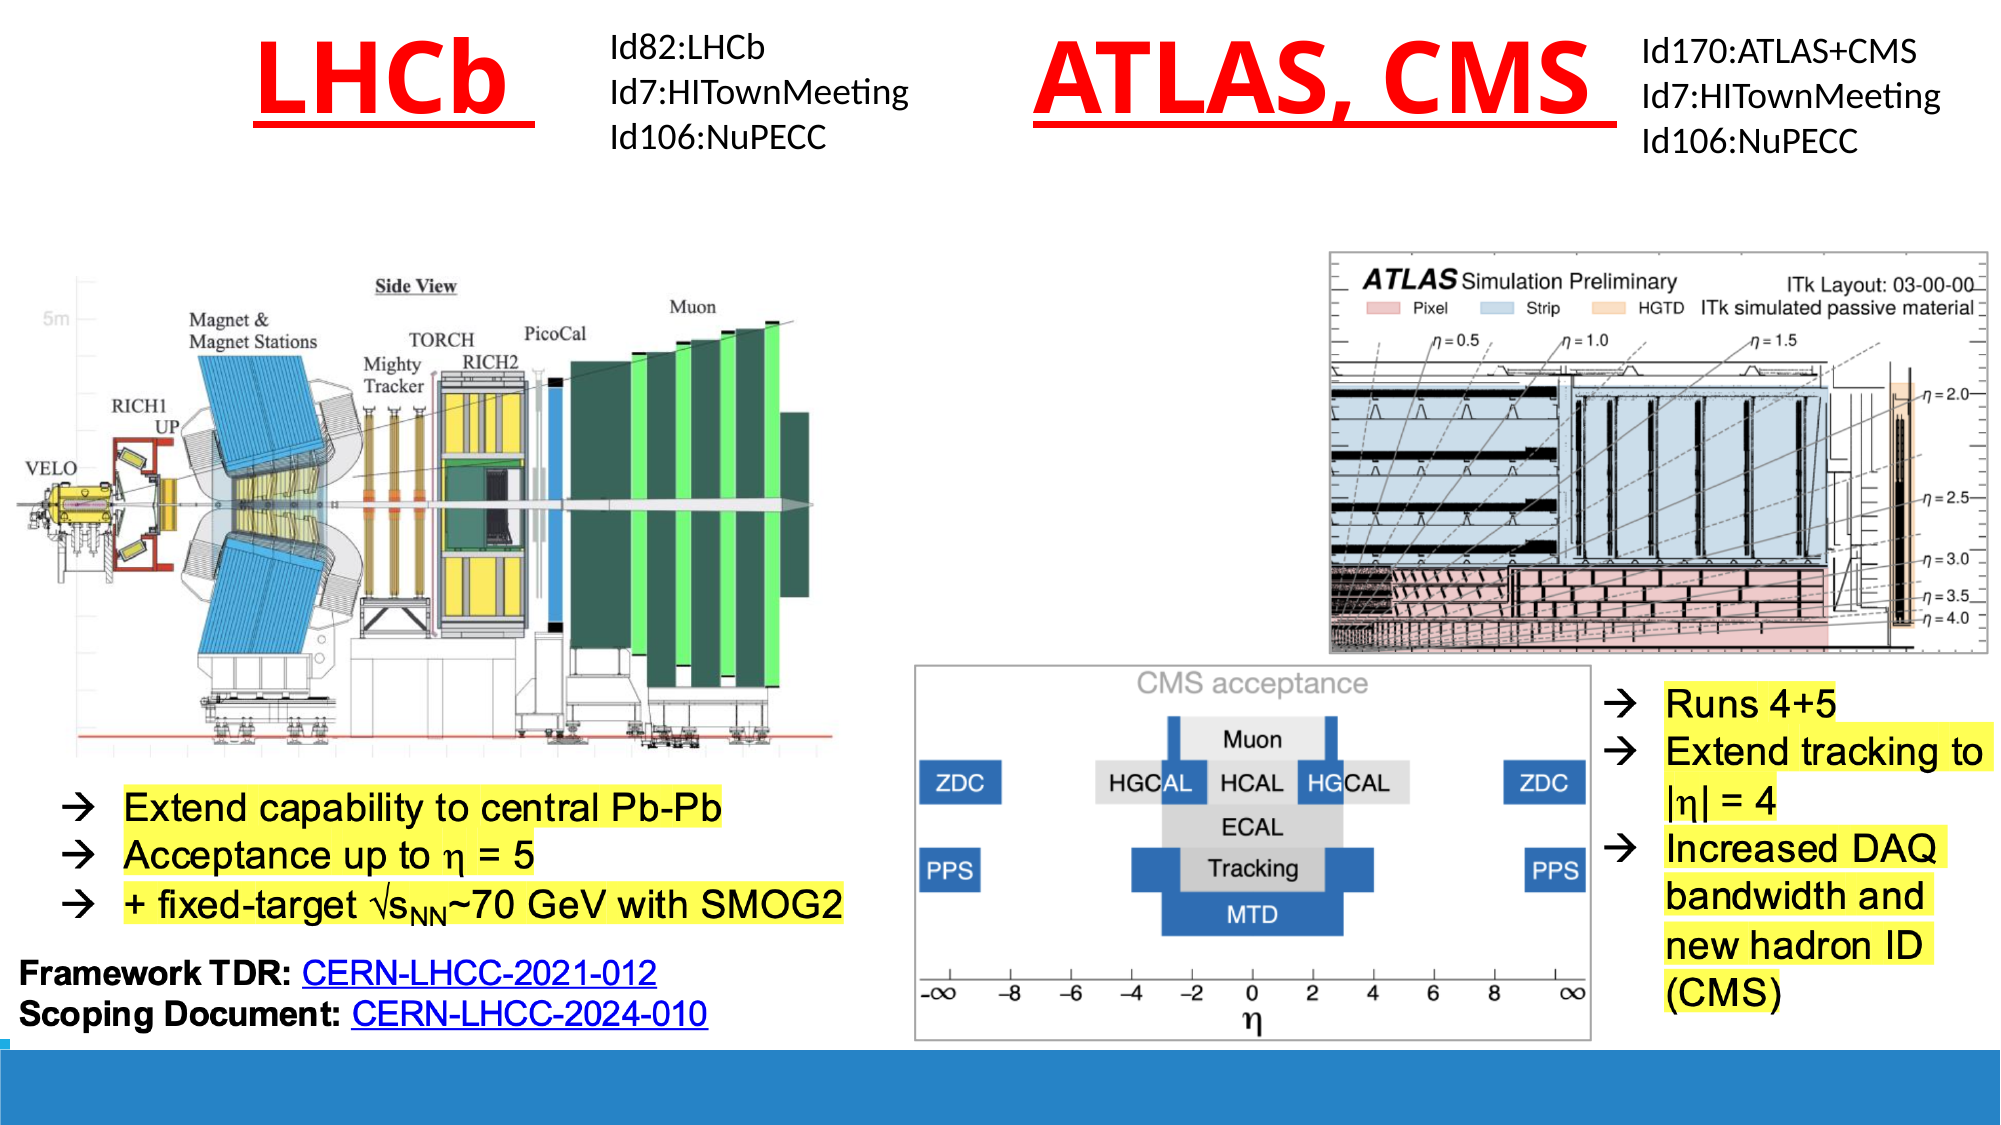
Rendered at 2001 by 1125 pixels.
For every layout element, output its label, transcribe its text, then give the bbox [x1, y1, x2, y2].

text_box LHCb [0, 0, 788, 142]
text_box ATLAS, CMS [900, 0, 1750, 142]
text_box Id82:LHCb Id7:HITownMeeting Id106:NuPECC [594, 14, 925, 165]
picture [9, 220, 2000, 1051]
text_box Id170:ATLAS+CMS Id7:HITownMeeting Id106:NuPECC [1626, 18, 1957, 213]
